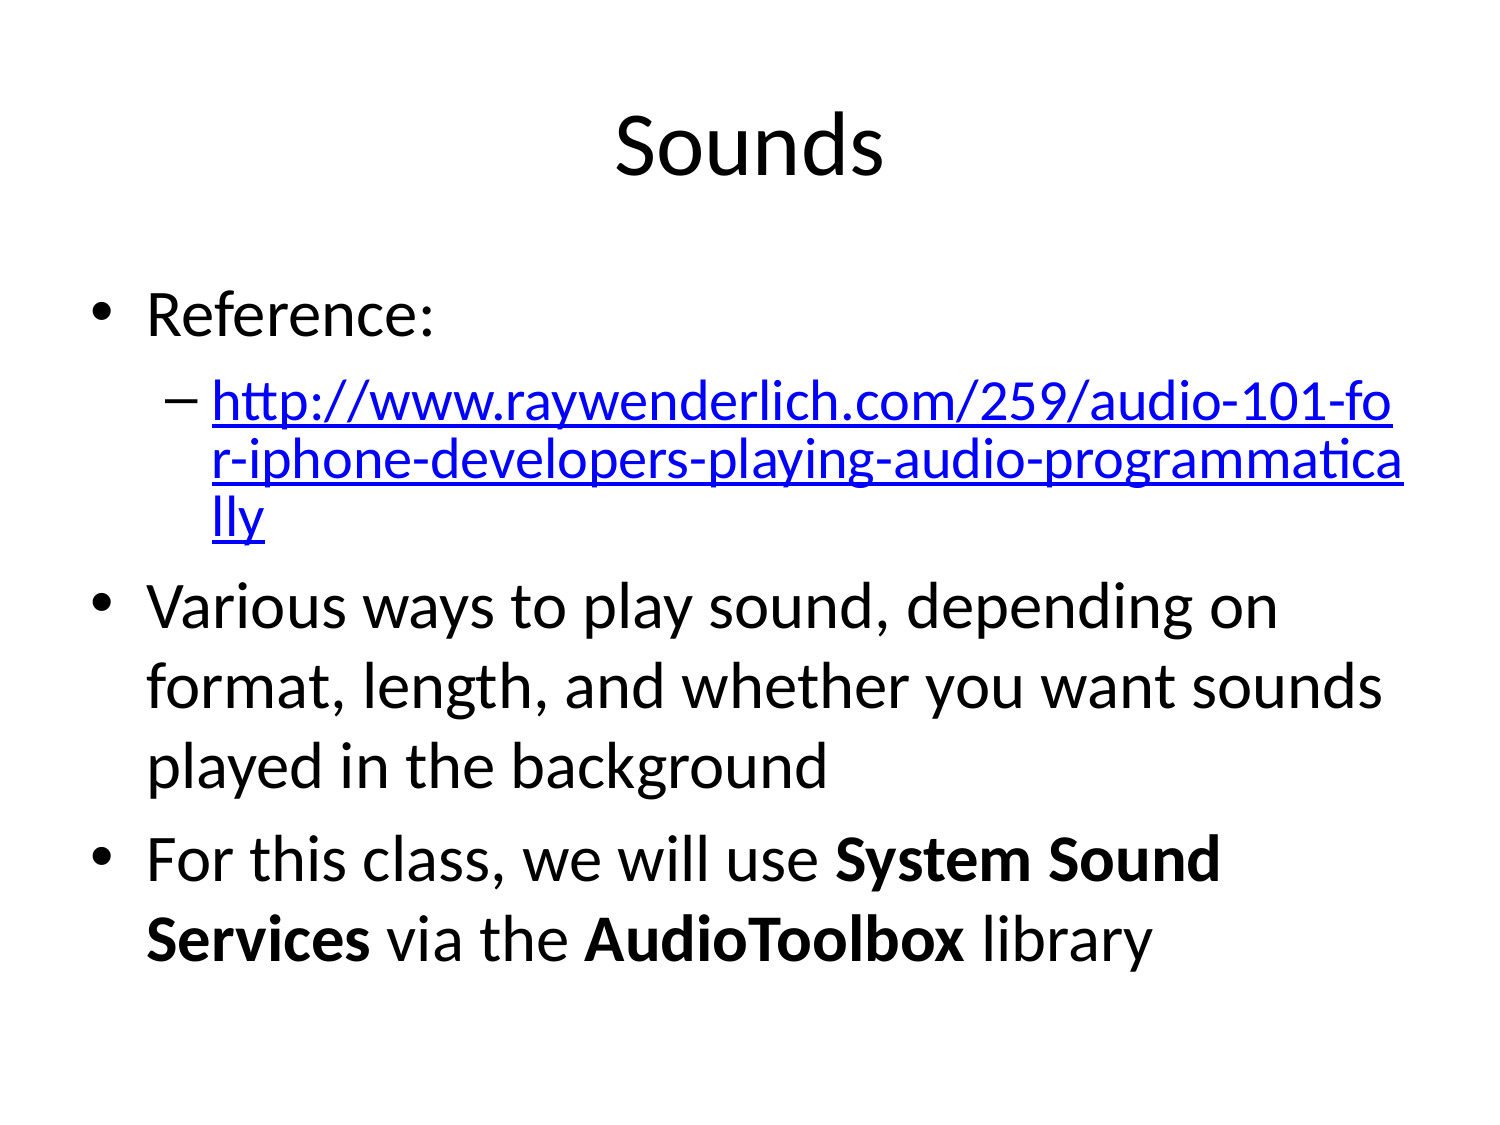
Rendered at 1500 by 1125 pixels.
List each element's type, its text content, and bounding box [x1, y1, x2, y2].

list Reference: http://www.raywenderlich.com/259/audio-101-for-iphone-developers-playing-audio-programmatically Various ways to play sound, depending on format, length, and whether you want sounds played in the background For this class, we will use System Sound Services via the AudioToolbox library [75, 262, 1425, 1005]
title Sounds [75, 45, 1425, 233]
